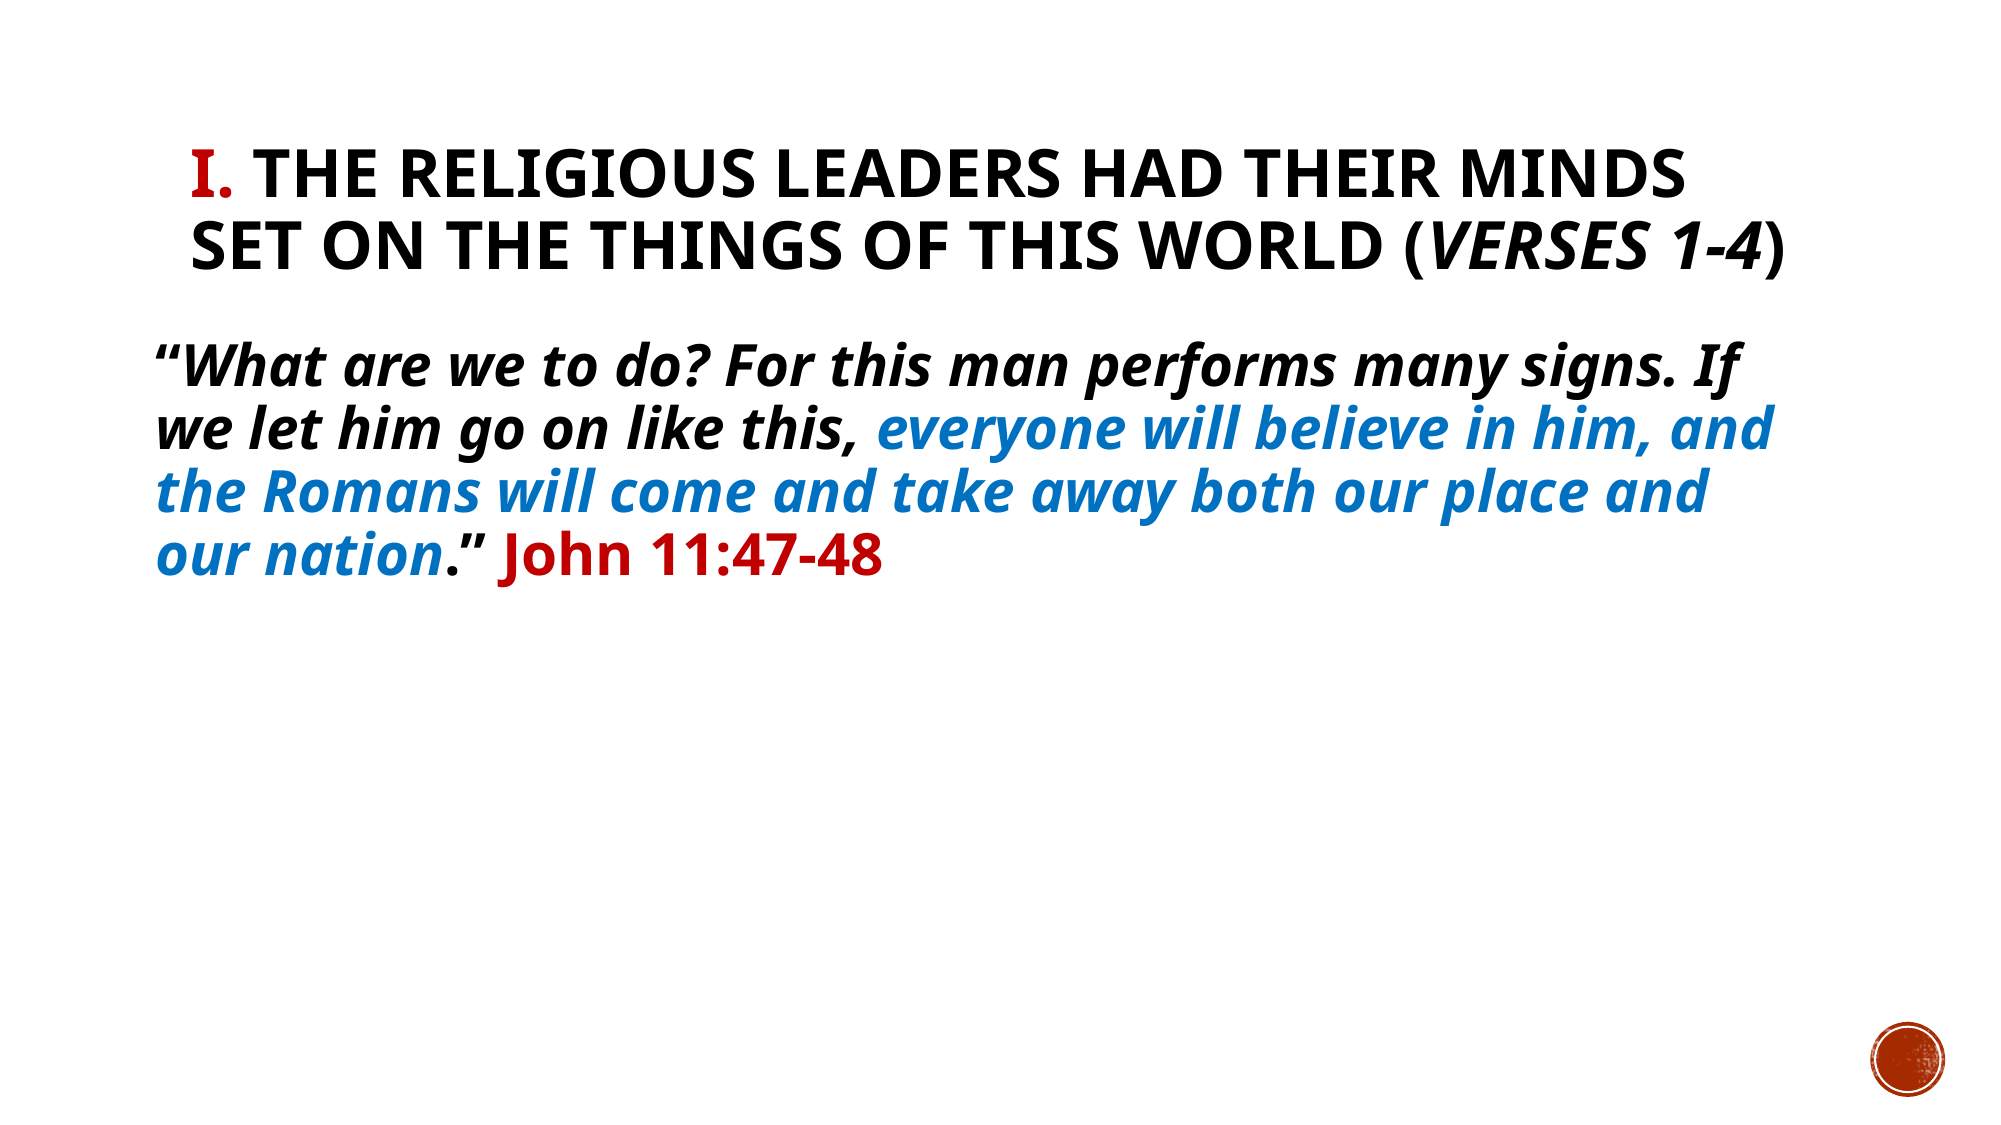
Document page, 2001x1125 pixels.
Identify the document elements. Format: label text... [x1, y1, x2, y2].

list “What are we to do? For this man performs many signs. If we let him go on like this, everyone will believe in him, and the Romans will come and take away both our place and our nation.” John 11:47-48 [140, 328, 1791, 1106]
title I. The religious leaders had their minds set on the things of this world (verses 1-4) [175, 79, 1826, 344]
